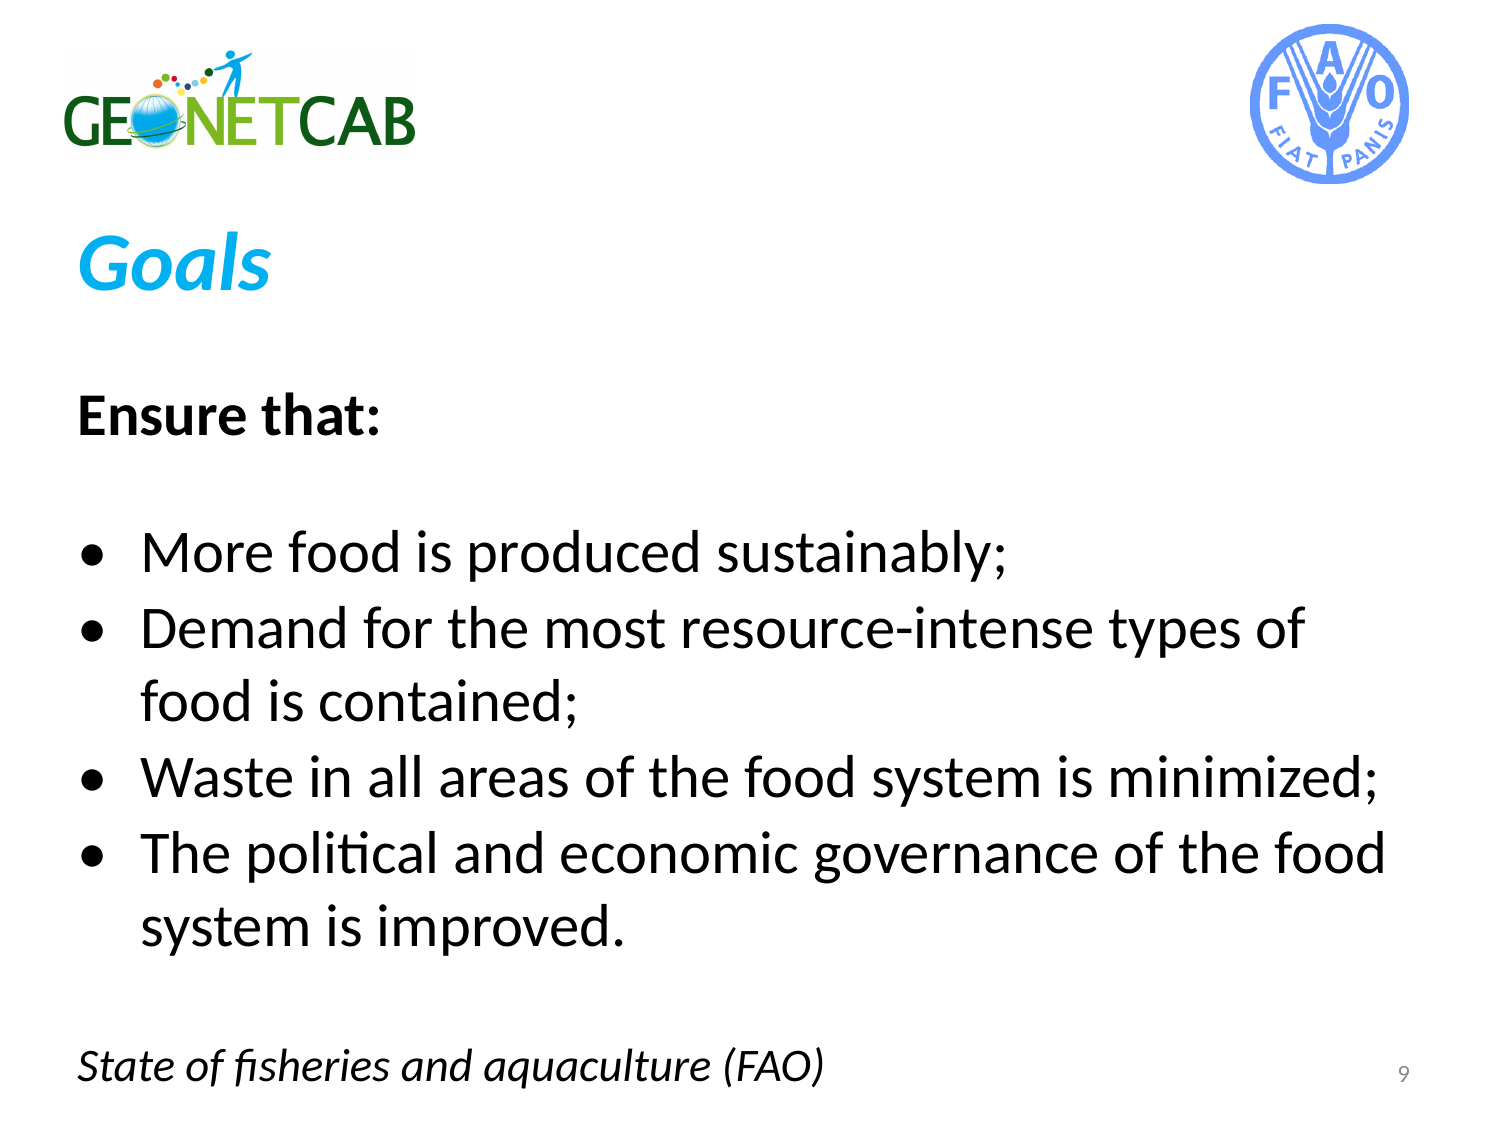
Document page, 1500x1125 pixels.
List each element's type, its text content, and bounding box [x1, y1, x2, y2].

text_box Goals [62, 200, 1409, 315]
slide_number 9 [1074, 1042, 1425, 1103]
picture [1249, 24, 1410, 184]
picture [62, 49, 417, 158]
list Ensure that: • More food is produced sustainably; • Demand for the most resource-intense types of food is contained; • Waste in all areas of the food system is minimized; • The political and economic governance of the food system is improved. State of fisheries and aquaculture (FAO) [62, 315, 1409, 1099]
